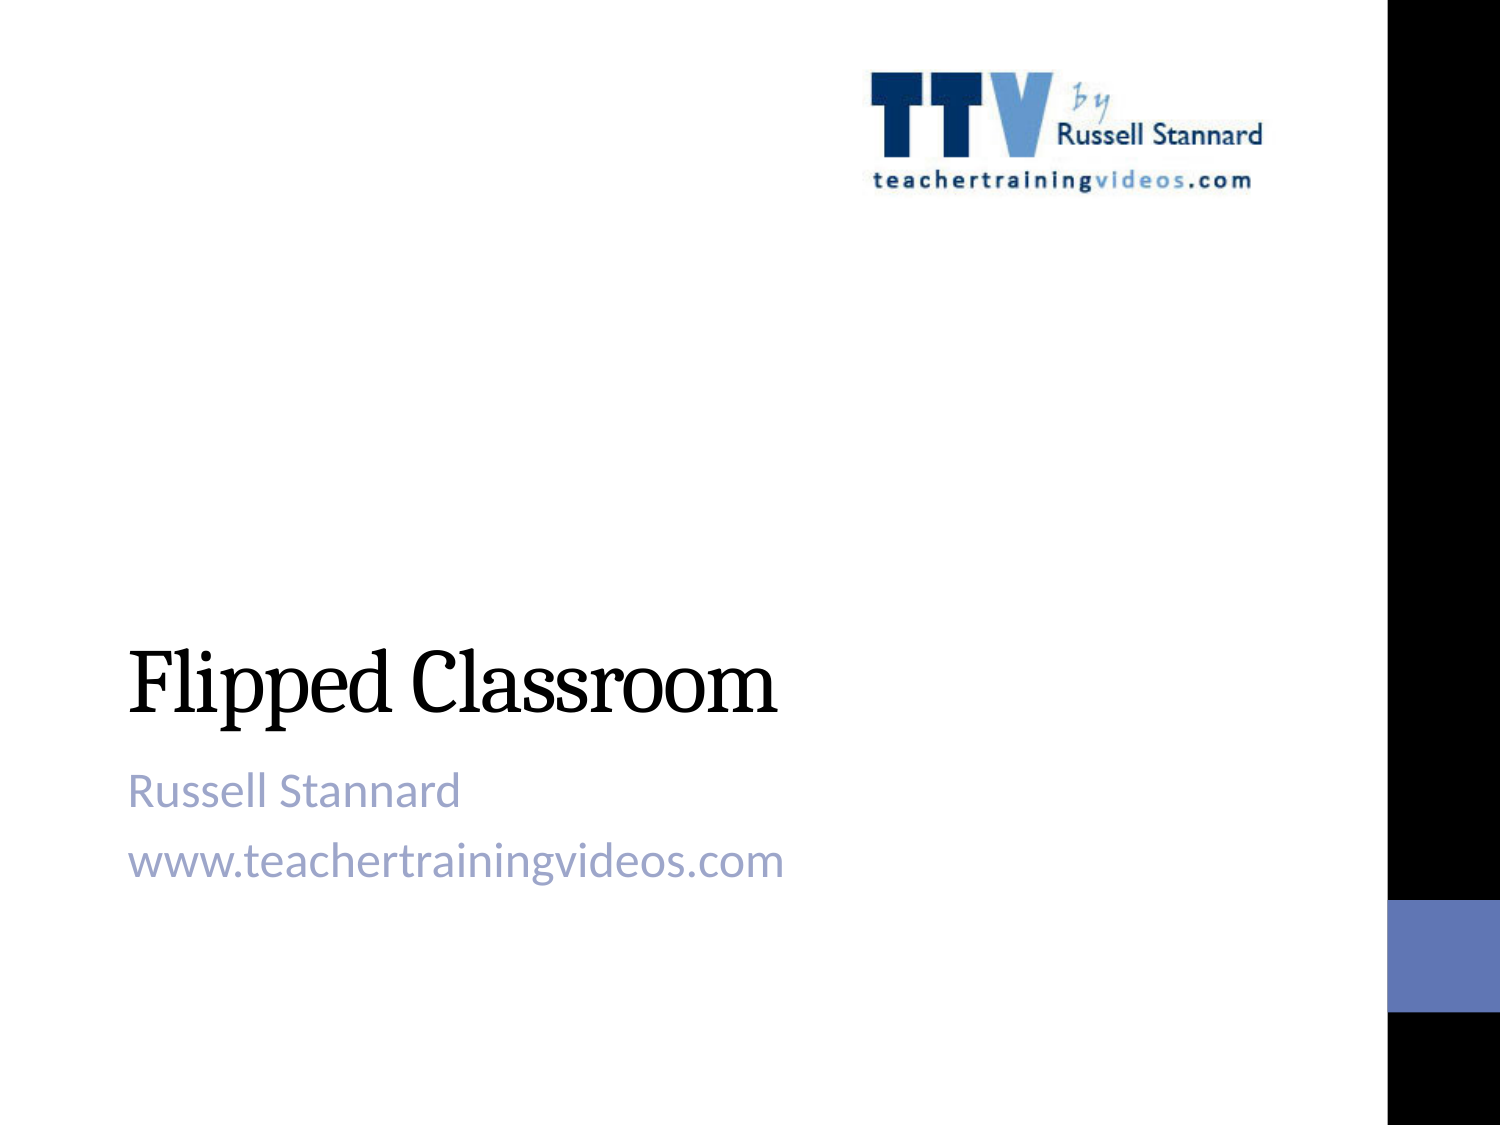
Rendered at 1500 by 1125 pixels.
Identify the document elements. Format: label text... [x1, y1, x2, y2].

subtitle Russell Stannard www.teachertrainingvideos.com [112, 750, 1173, 925]
title Flipped Classroom [112, 312, 1350, 738]
picture [847, 54, 1387, 217]
